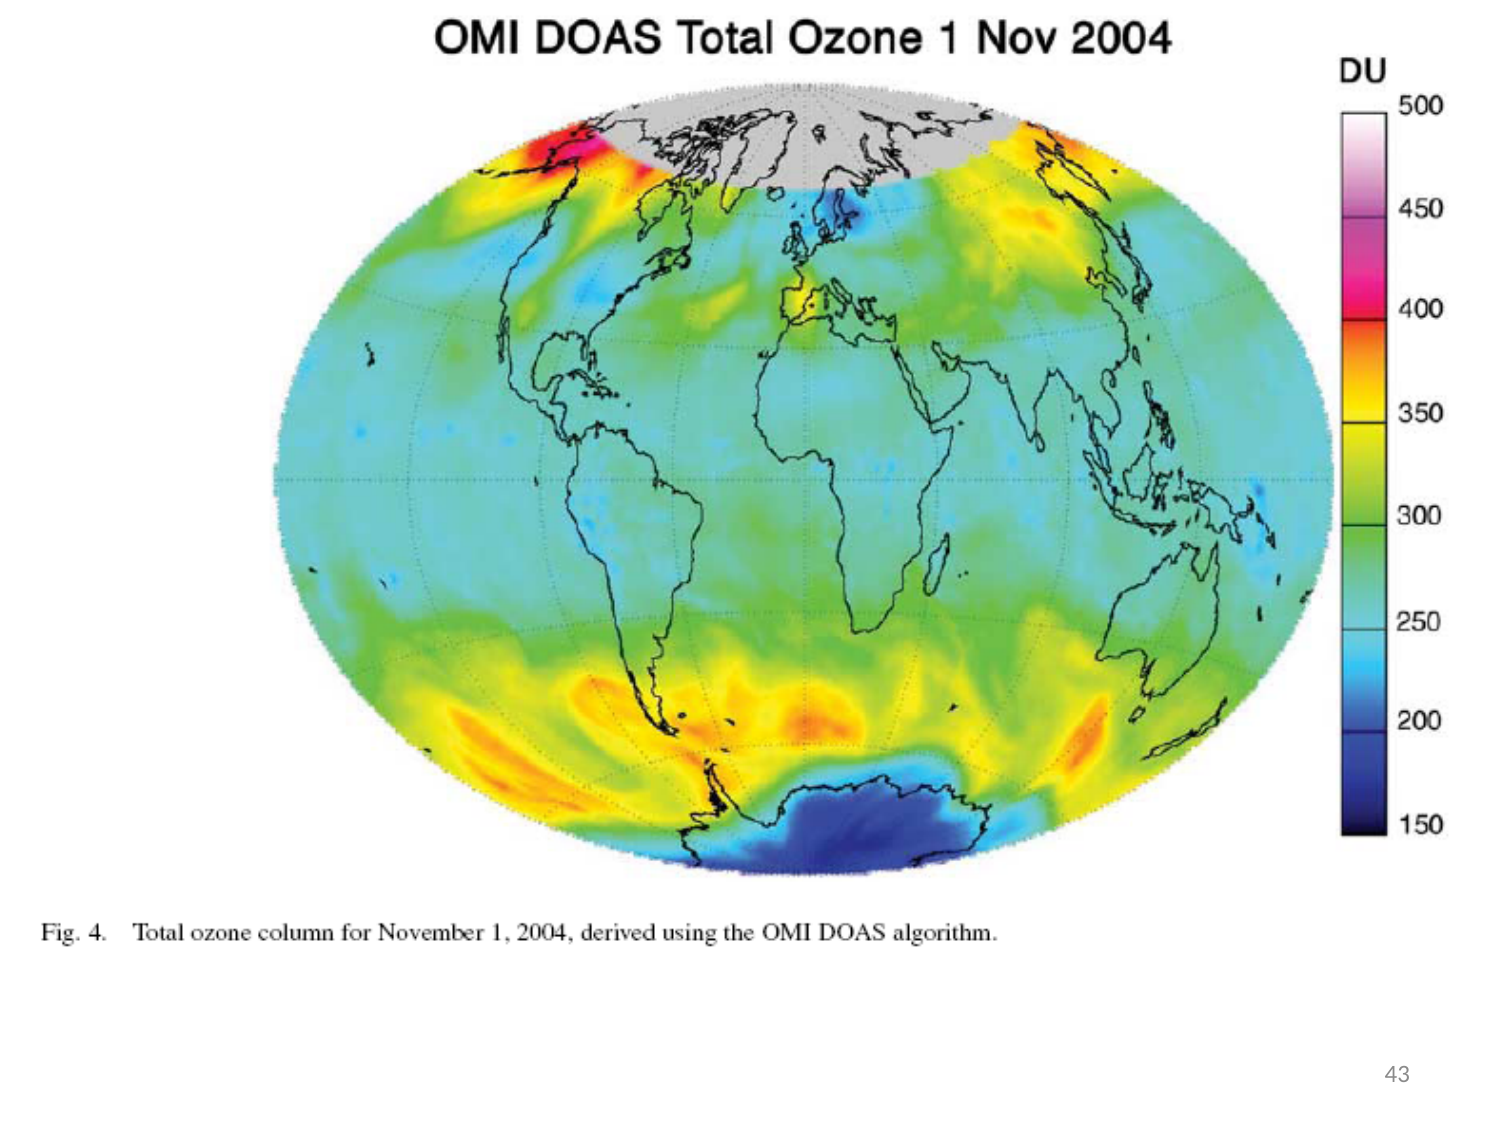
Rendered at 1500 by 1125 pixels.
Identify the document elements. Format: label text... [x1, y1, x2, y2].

slide_number 43 [1074, 1042, 1425, 1103]
picture [0, 0, 1500, 955]
